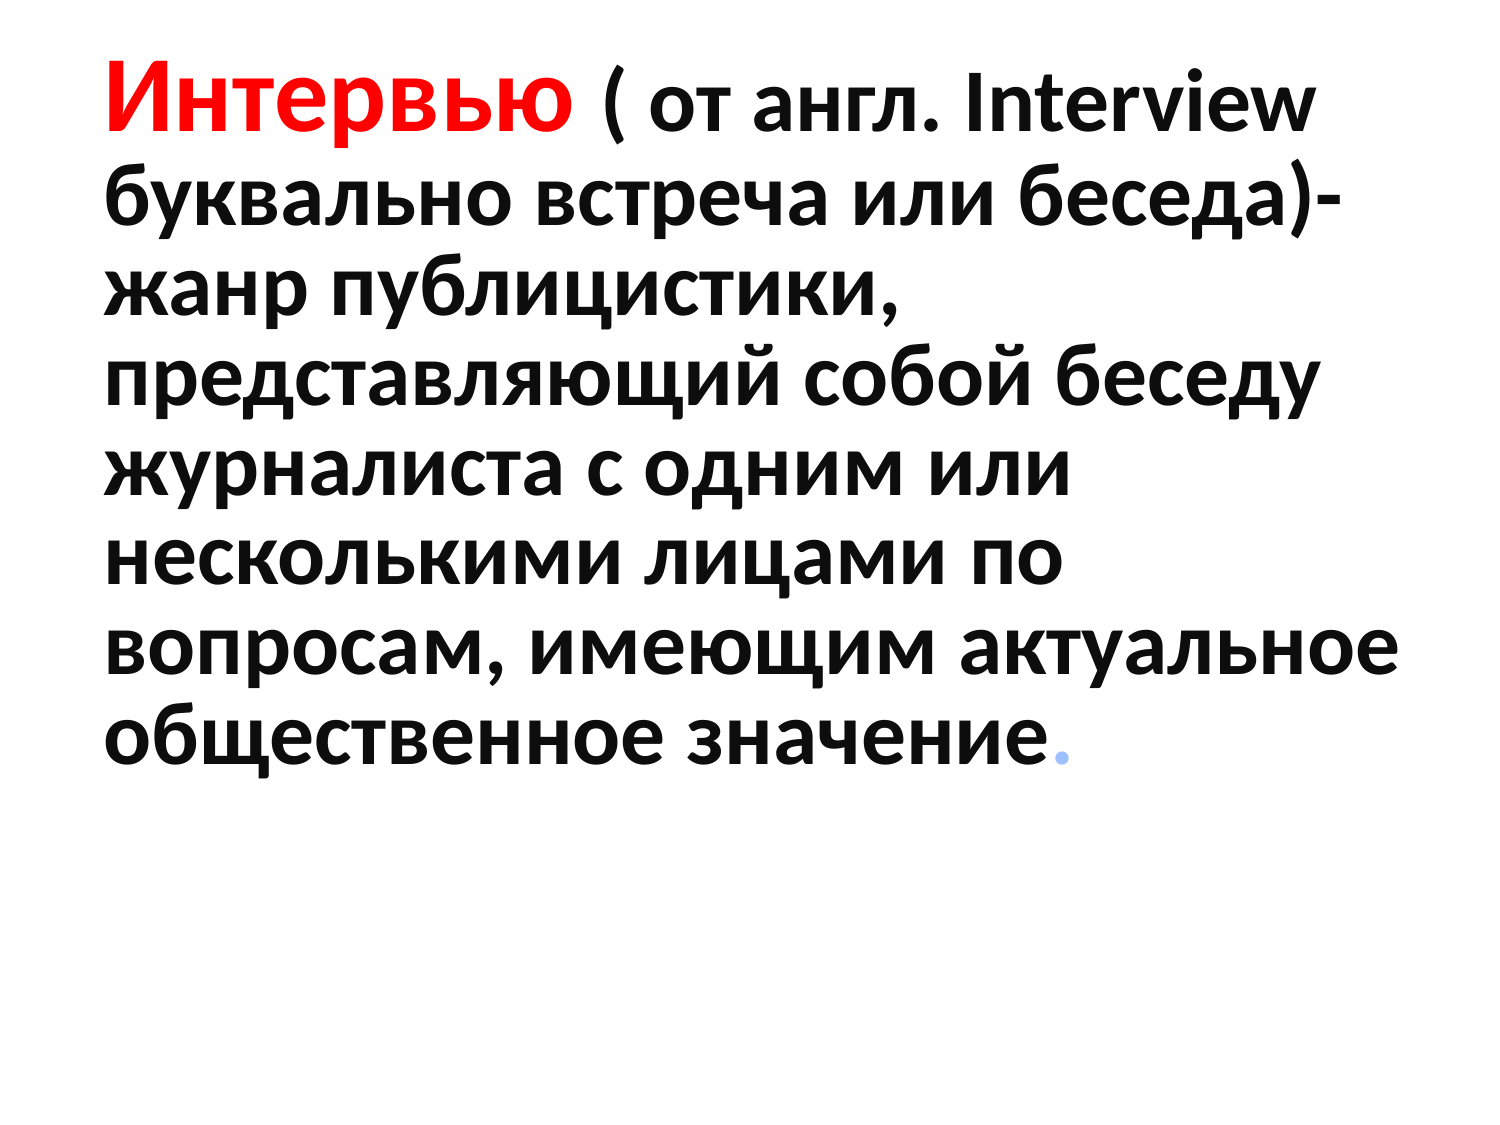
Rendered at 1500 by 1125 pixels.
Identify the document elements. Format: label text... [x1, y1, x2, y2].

list Интервью ( от англ. Interview буквально встреча или беседа)- жанр публицистики, представляющий собой беседу журналиста с одним или несколькими лицами по вопросам, имеющим актуальное общественное значение. [88, 42, 1439, 1024]
